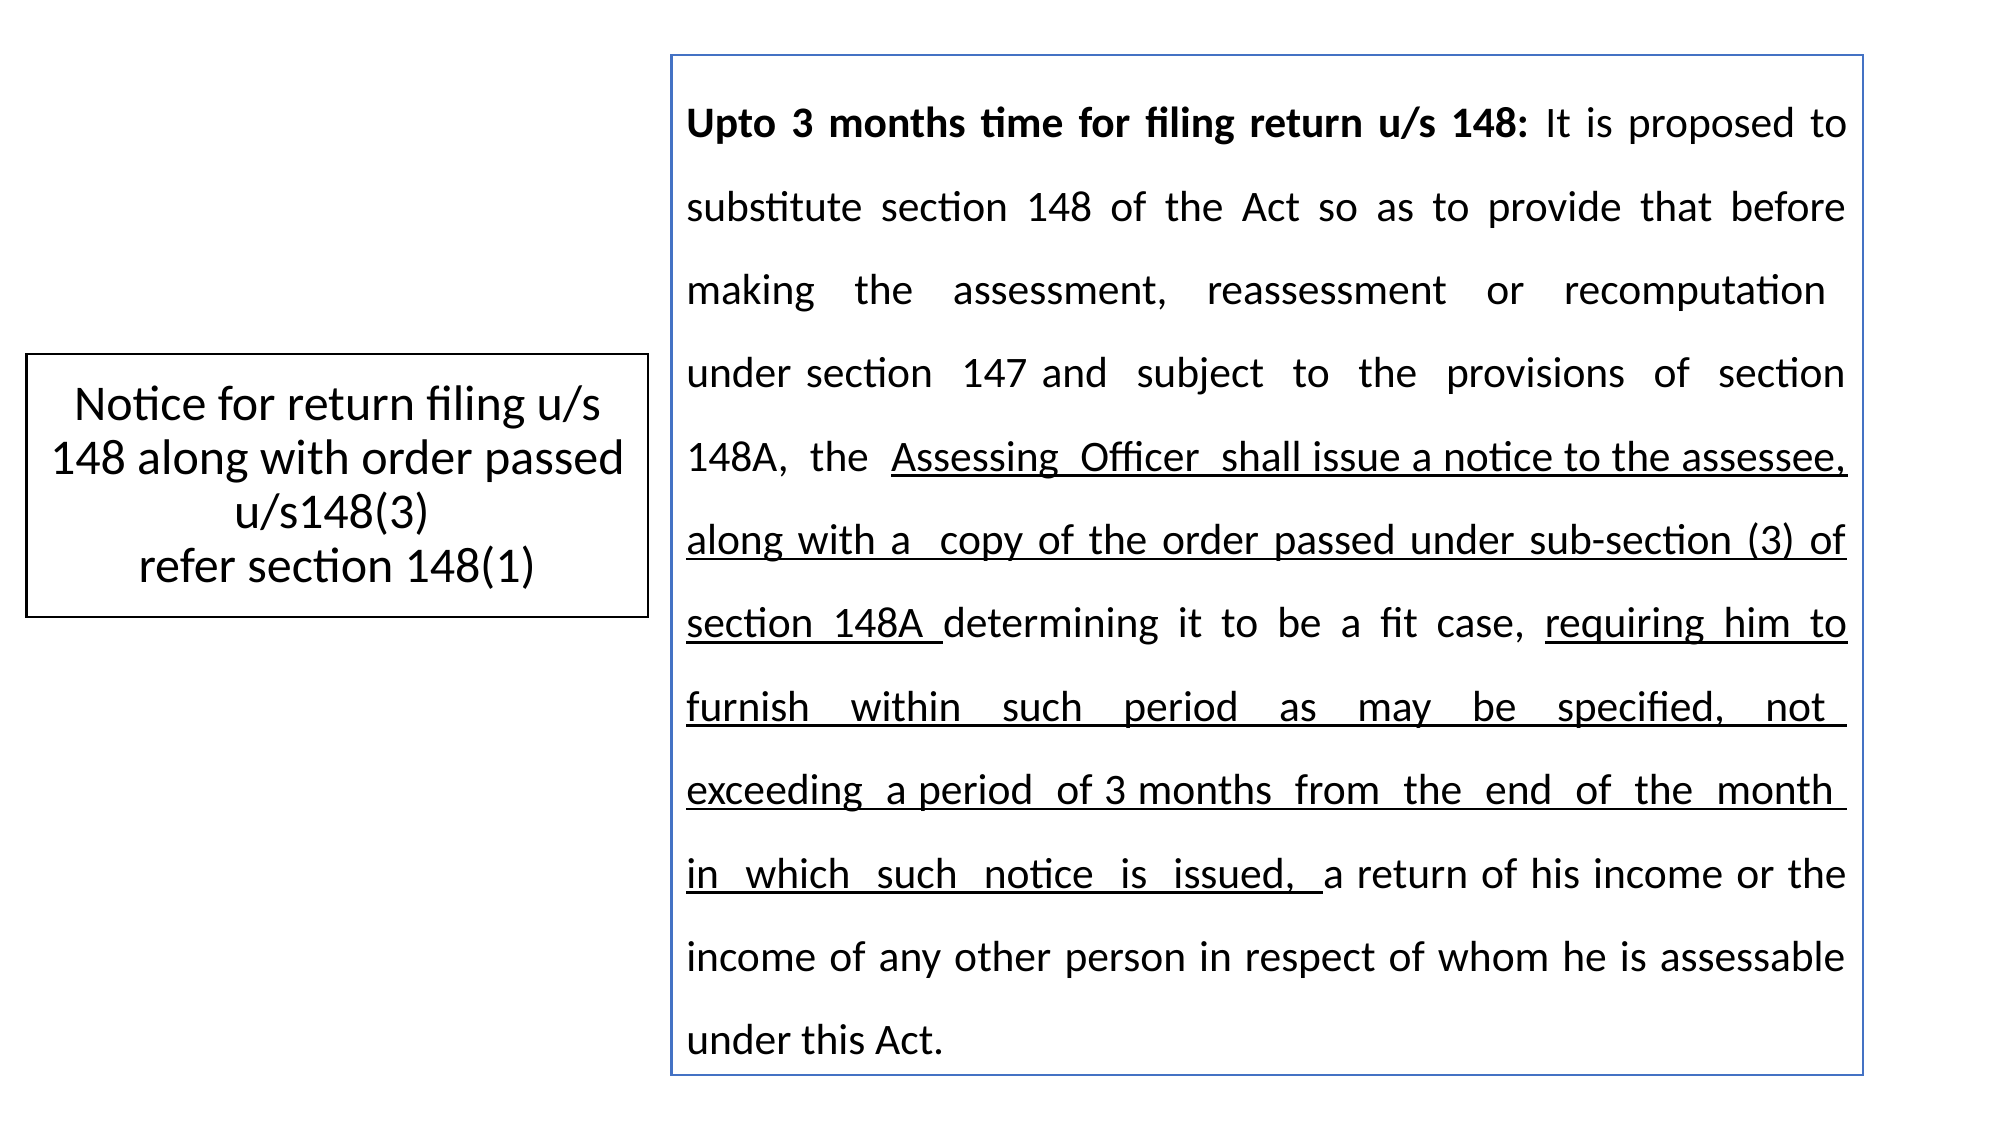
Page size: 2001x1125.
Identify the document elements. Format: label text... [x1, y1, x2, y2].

list Upto 3 months time for filing return u/s 148: It is proposed to substitute section 148 of the Act so as to provide that before making the assessment, reassessment or recomputation under section 147 and subject to the provisions of section 148A, the Assessing Officer shall issue a notice to the assessee, along with a copy of the order passed under sub-section (3) of section 148A determining it to be a fit case, requiring him to furnish within such period as may be specified, not exceeding a period of 3 months from the end of the month in which such notice is issued, a return of his income or the income of any other person in respect of whom he is assessable under this Act. [670, 54, 1864, 1076]
title Notice for return filing u/s 148 along with order passed u/s148(3) refer section 148(1) [25, 353, 649, 618]
